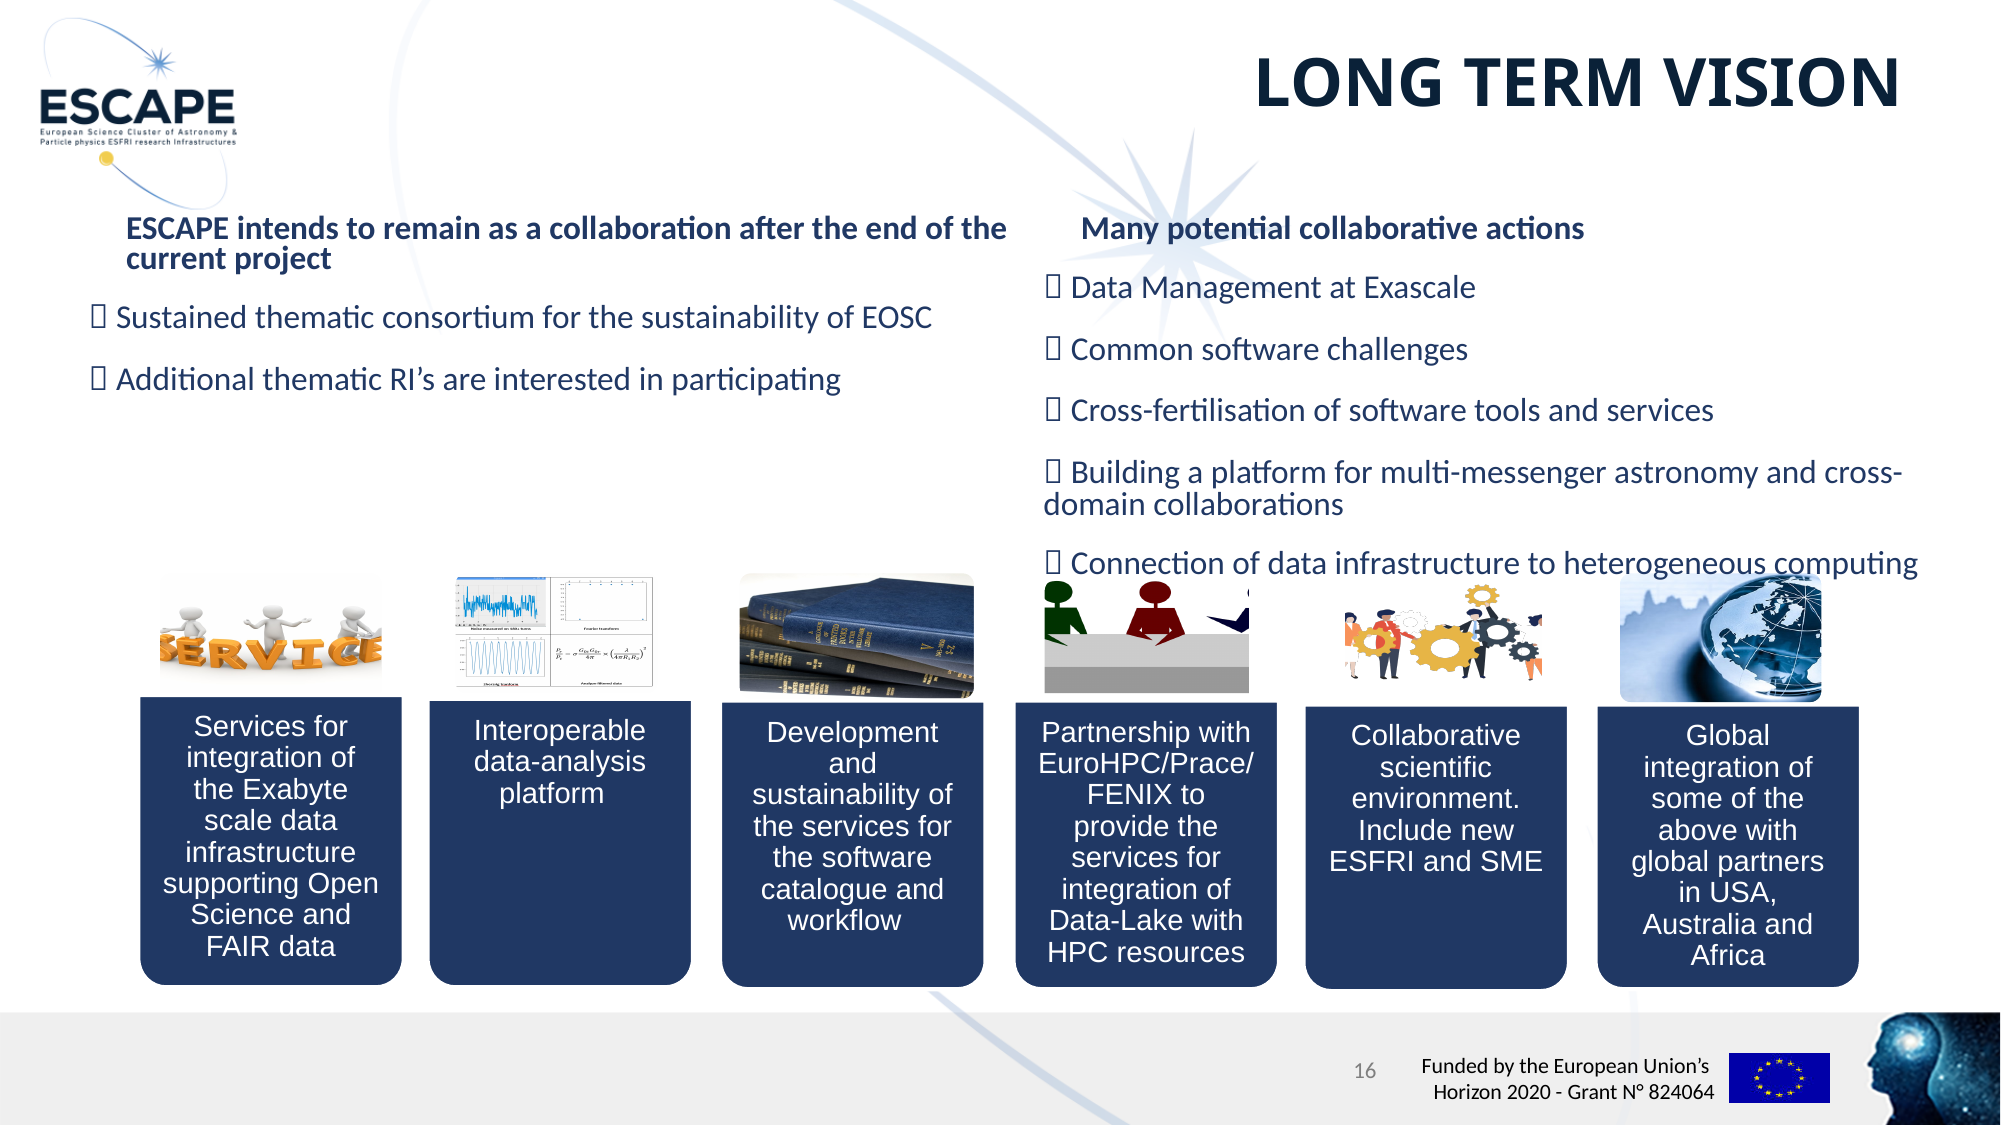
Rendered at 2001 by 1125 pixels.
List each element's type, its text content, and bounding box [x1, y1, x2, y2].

picture [0, 0, 2001, 1125]
table_header ESCAPE intends to remain as a collaboration after the end of the current project  Sustained thematic consortium for the sustainability of EOSC  Additional thematic RI’s are interested in participating [74, 208, 1028, 631]
text_box LONG TERM VISION [266, 32, 1919, 162]
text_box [138, 570, 1862, 992]
table_header Many potential collaborative actions  Data Management at Exascale  Common software challenges  Cross-fertilisation of software tools and services  Building a platform for multi-messenger astronomy and cross-domain collaborations  Connection of data infrastructure to heterogeneous computing [1028, 208, 1983, 631]
